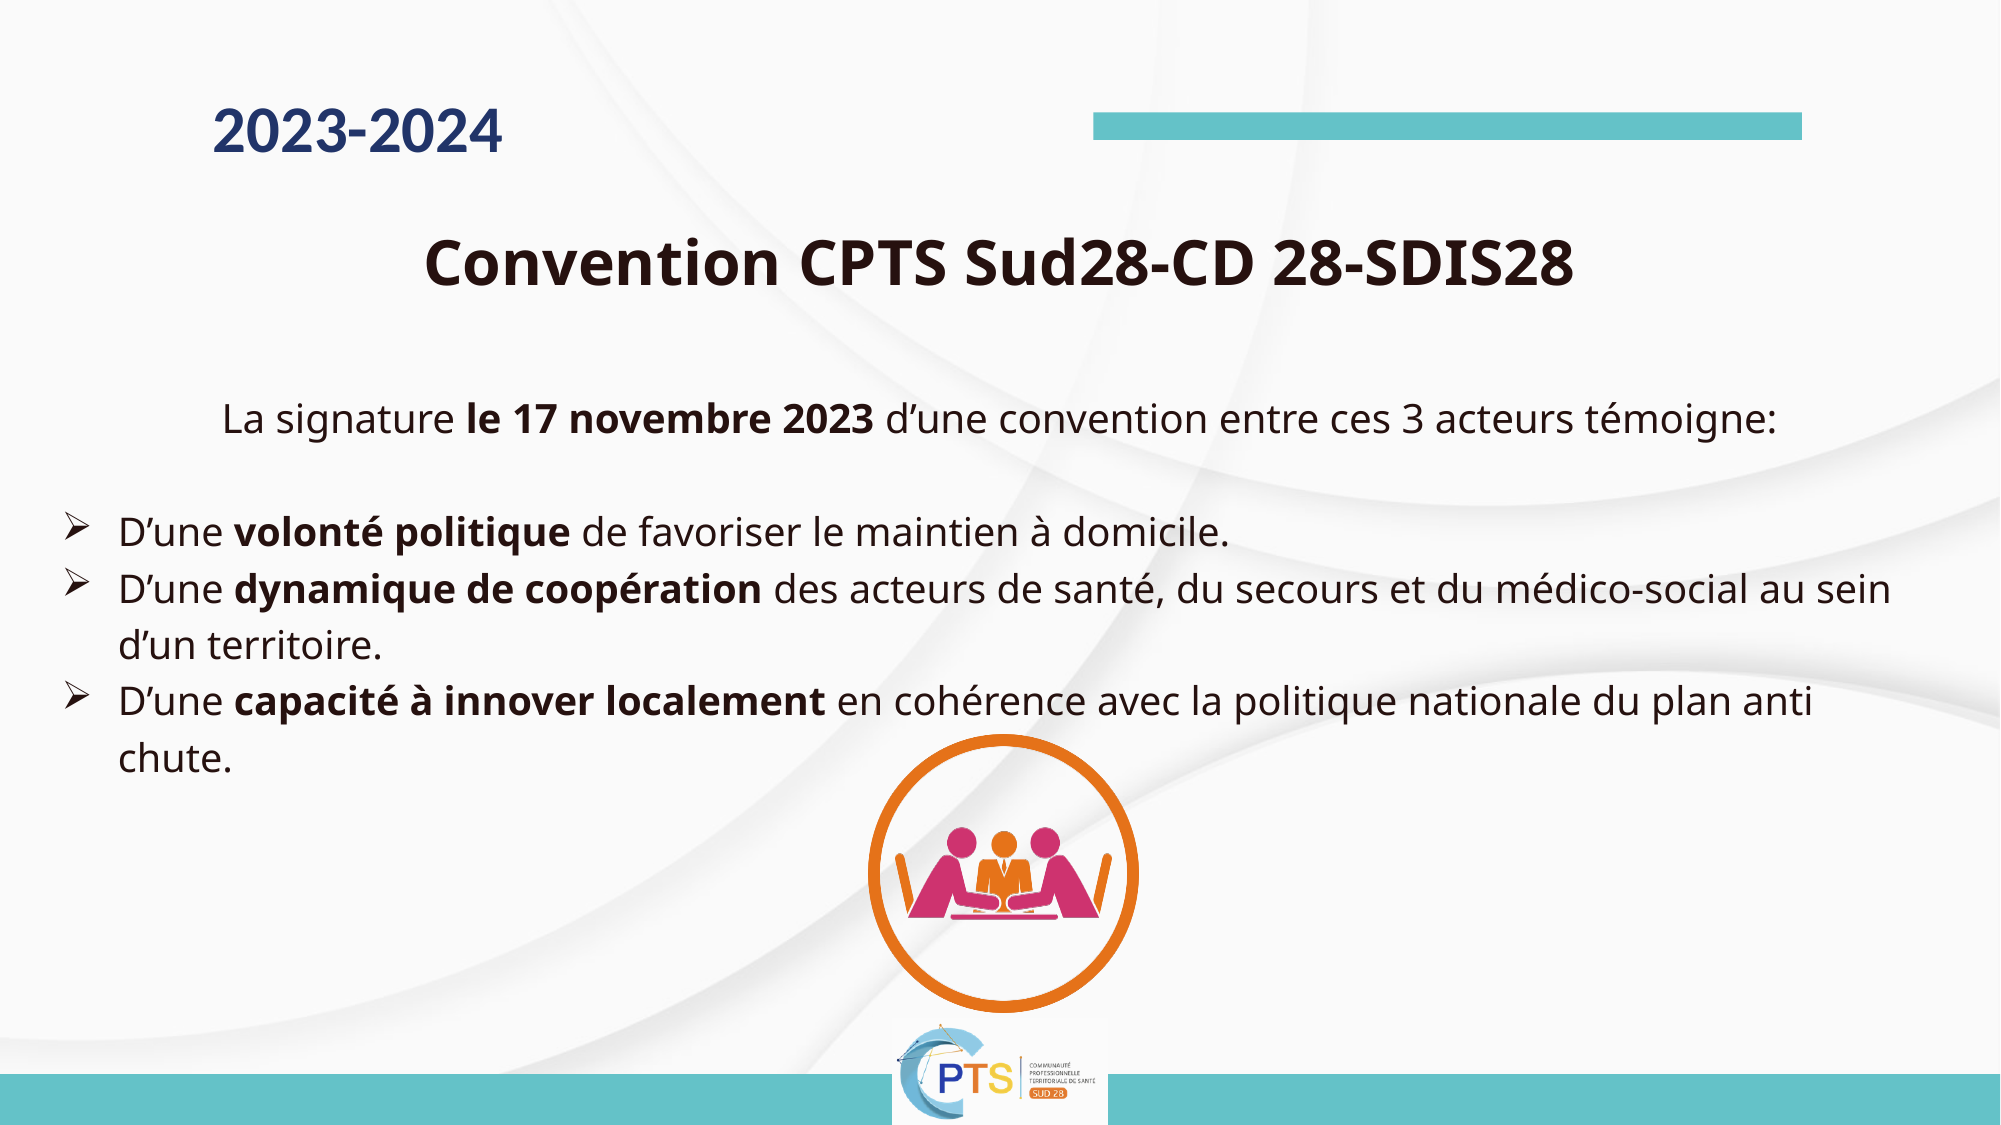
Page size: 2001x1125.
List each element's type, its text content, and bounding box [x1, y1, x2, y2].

text_box [868, 734, 1139, 1013]
text_box [1139, 110, 1804, 142]
text_box Convention CPTS Sud28-CD 28-SDIS28 La signature le 17 novembre 2023 d’une convention entre ces 3 acteurs témoigne: D’une volonté politique de favoriser le maintien à domicile. D’une dynamique de coopération des acteurs de santé, du secours et du médico-social au sein d’un territoire. D’une capacité à innover localement en cohérence avec la politique nationale du plan anti chute. [61, 210, 1939, 837]
text_box 2023-2024 [198, 78, 1139, 173]
picture [892, 1018, 1108, 1125]
